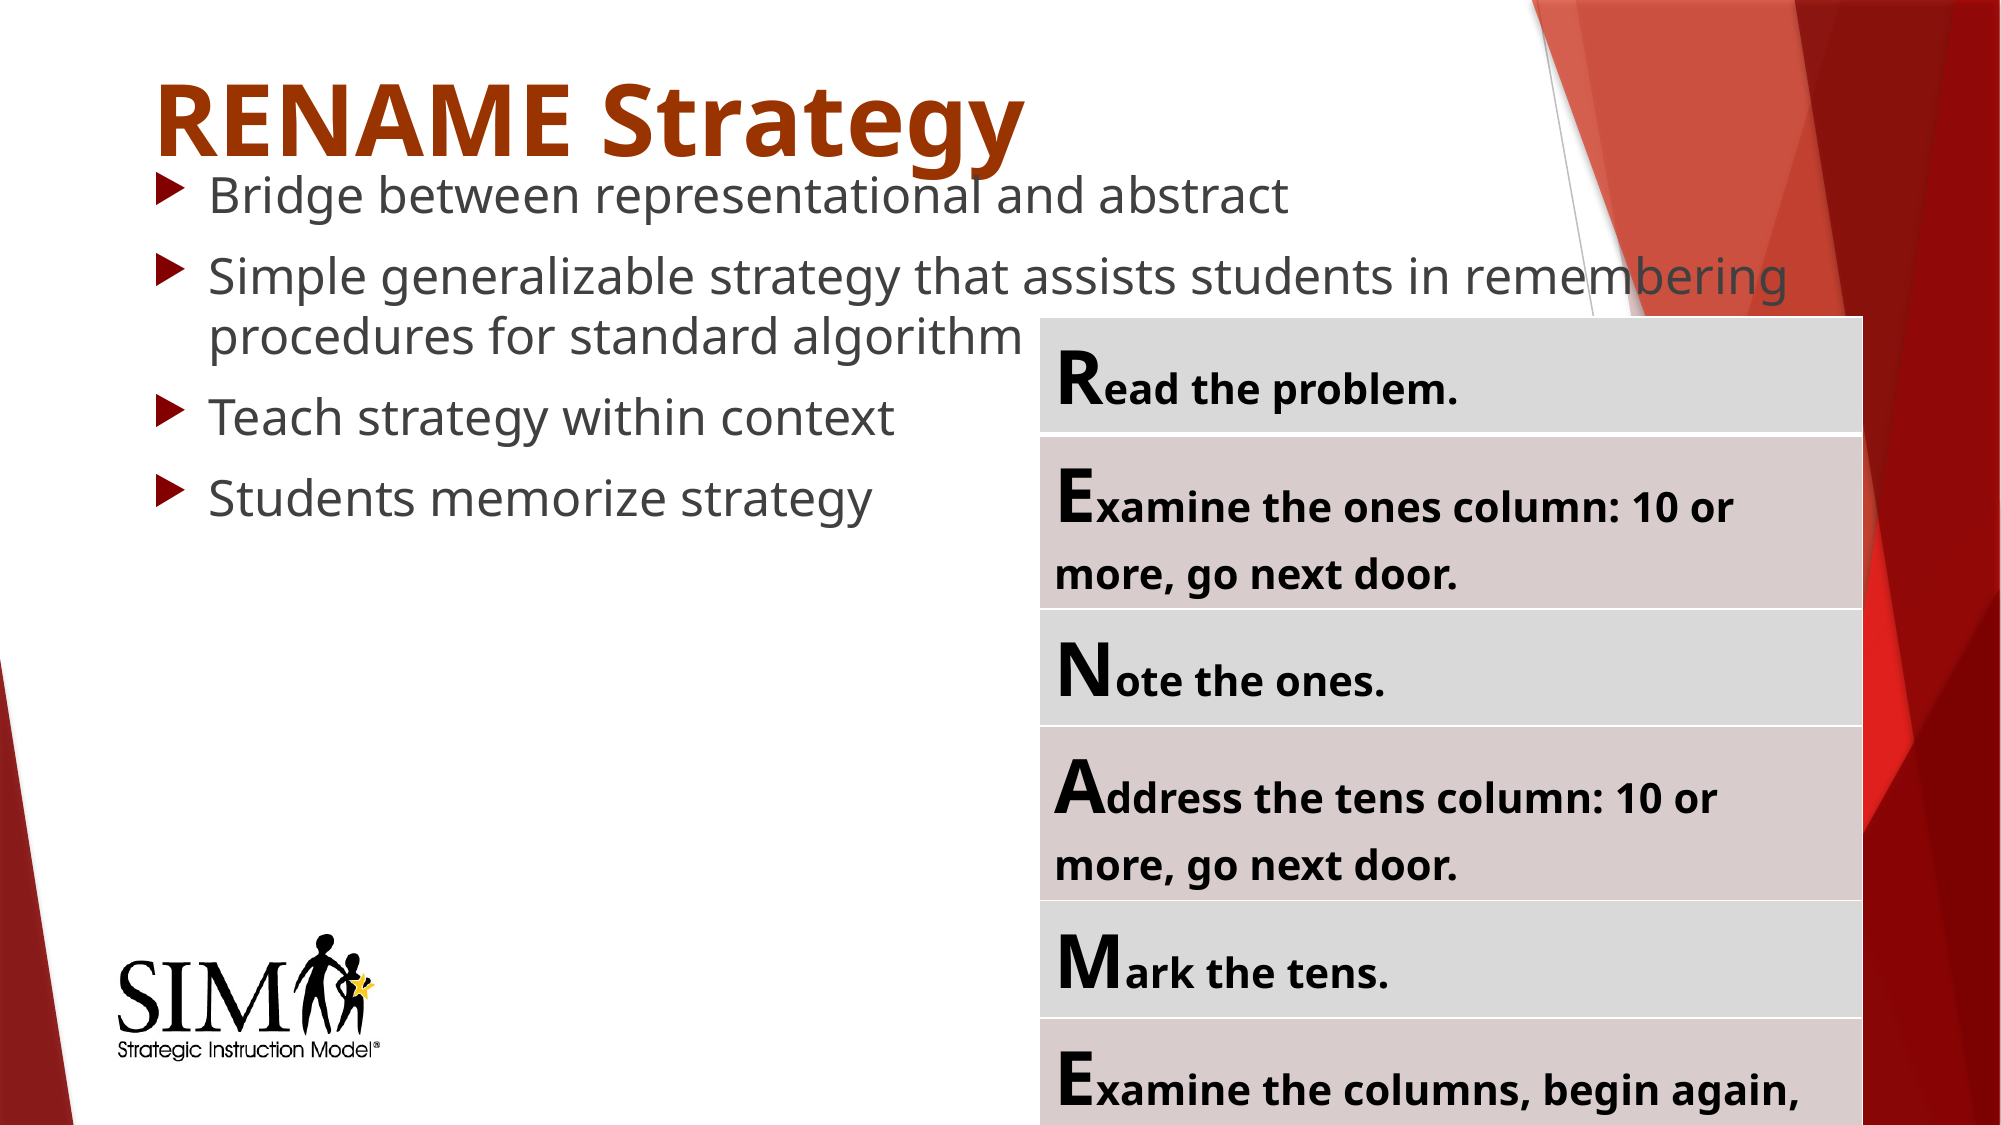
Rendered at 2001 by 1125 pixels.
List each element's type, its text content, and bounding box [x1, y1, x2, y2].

table_header Read the problem. [1040, 318, 1862, 432]
table_cell Note the ones. [1040, 610, 1862, 725]
table_cell Mark the tens. [1040, 901, 1862, 1017]
table_cell Address the tens column: 10 or more, go next door. [1040, 727, 1862, 900]
table_cell Examine the ones column: 10 or more, go next door. [1040, 437, 1862, 608]
list Bridge between representational and abstract Simple generalizable strategy that assists students in remembering procedures for standard algorithm Teach strategy within context Students memorize strategy [137, 156, 1863, 1115]
title RENAME Strategy [137, 48, 1863, 156]
picture [113, 931, 383, 1065]
table_cell Examine the columns, begin again, or add and check. [1040, 1019, 1862, 1125]
